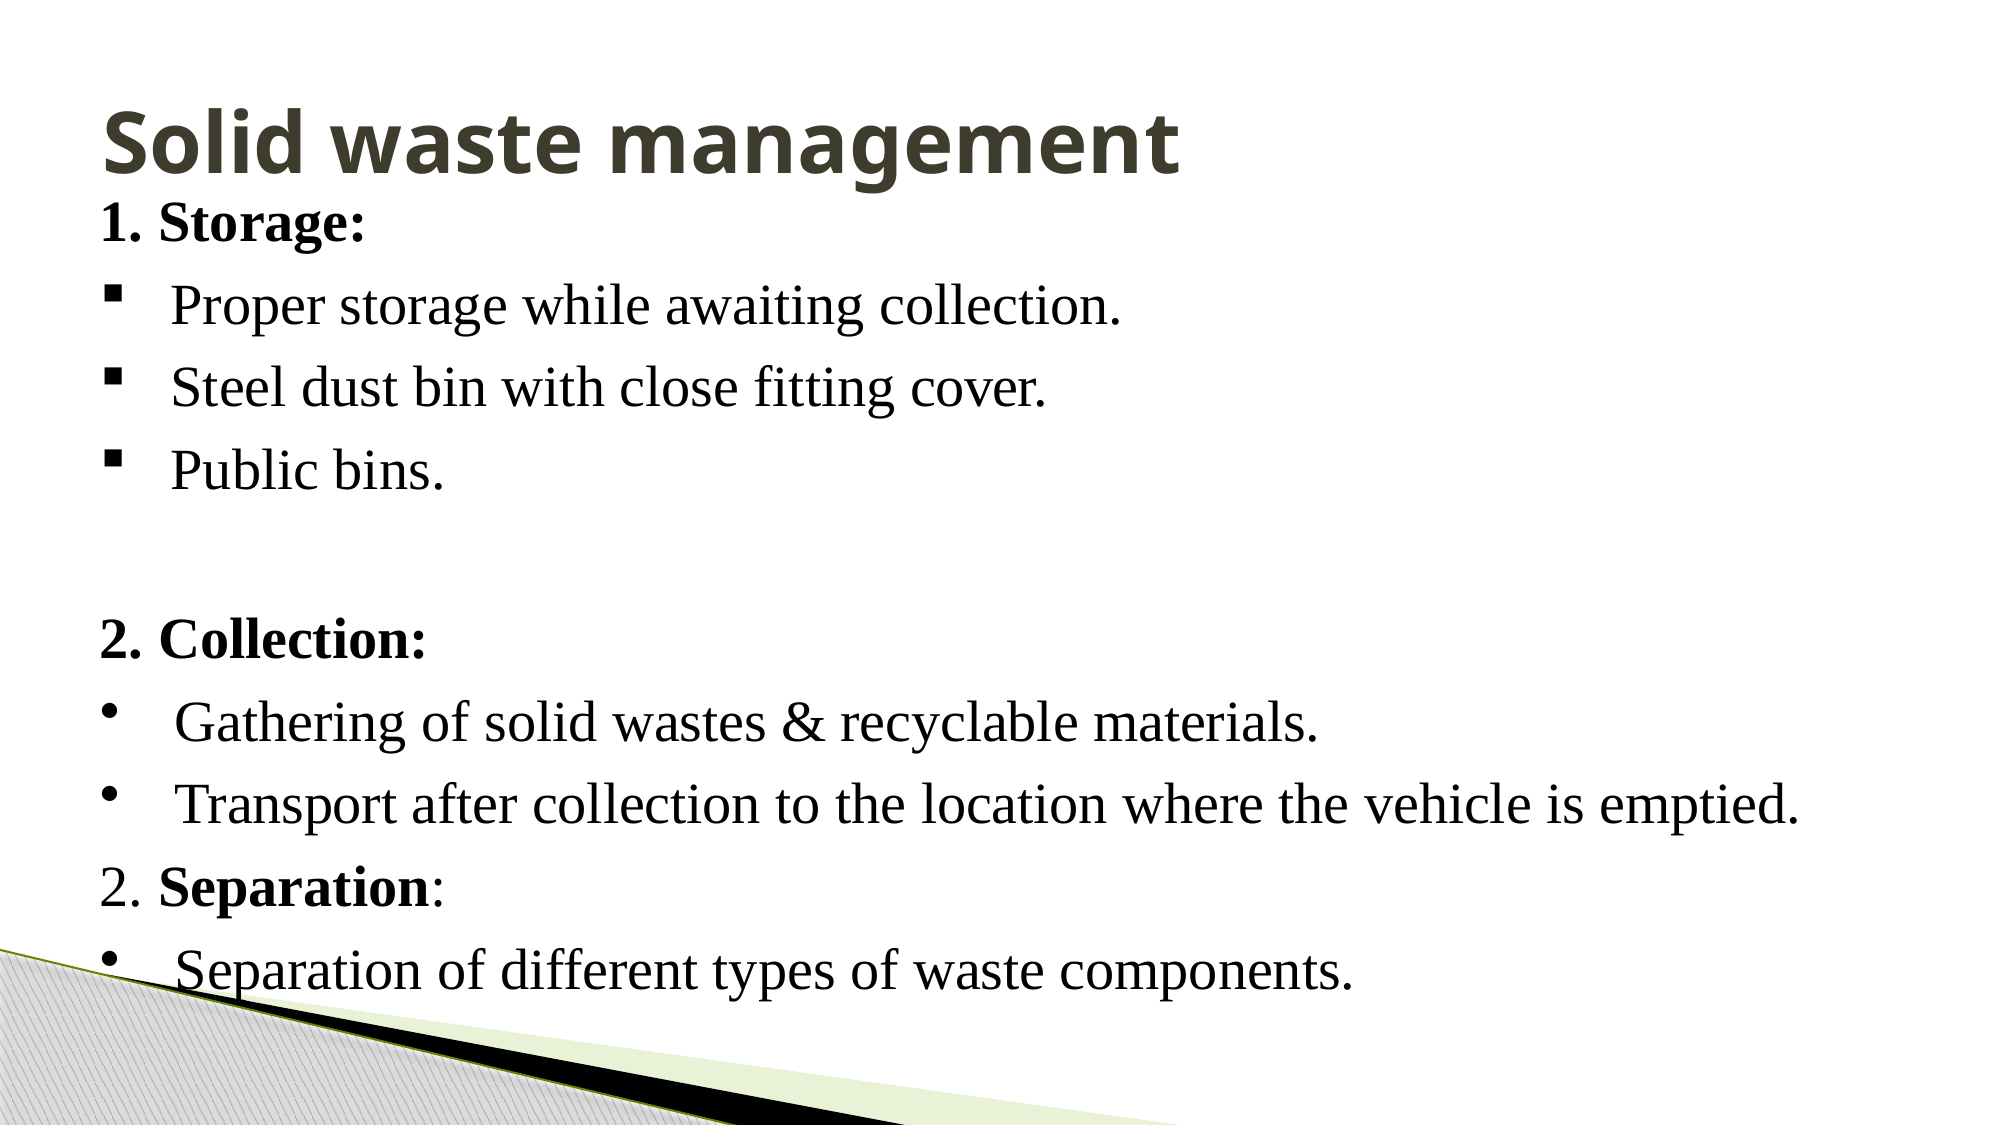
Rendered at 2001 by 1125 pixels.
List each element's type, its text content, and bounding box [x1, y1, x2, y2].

text_box 1. Storage: Proper storage while awaiting collection. Steel dust bin with close fitting cover. Public bins. 2. Collection: Gathering of solid wastes & recyclable materials. Transport after collection to the location where the vehicle is emptied. 2. Separation: Separation of different types of waste components. [97, 168, 1810, 1001]
title Solid waste management [99, 43, 1900, 234]
